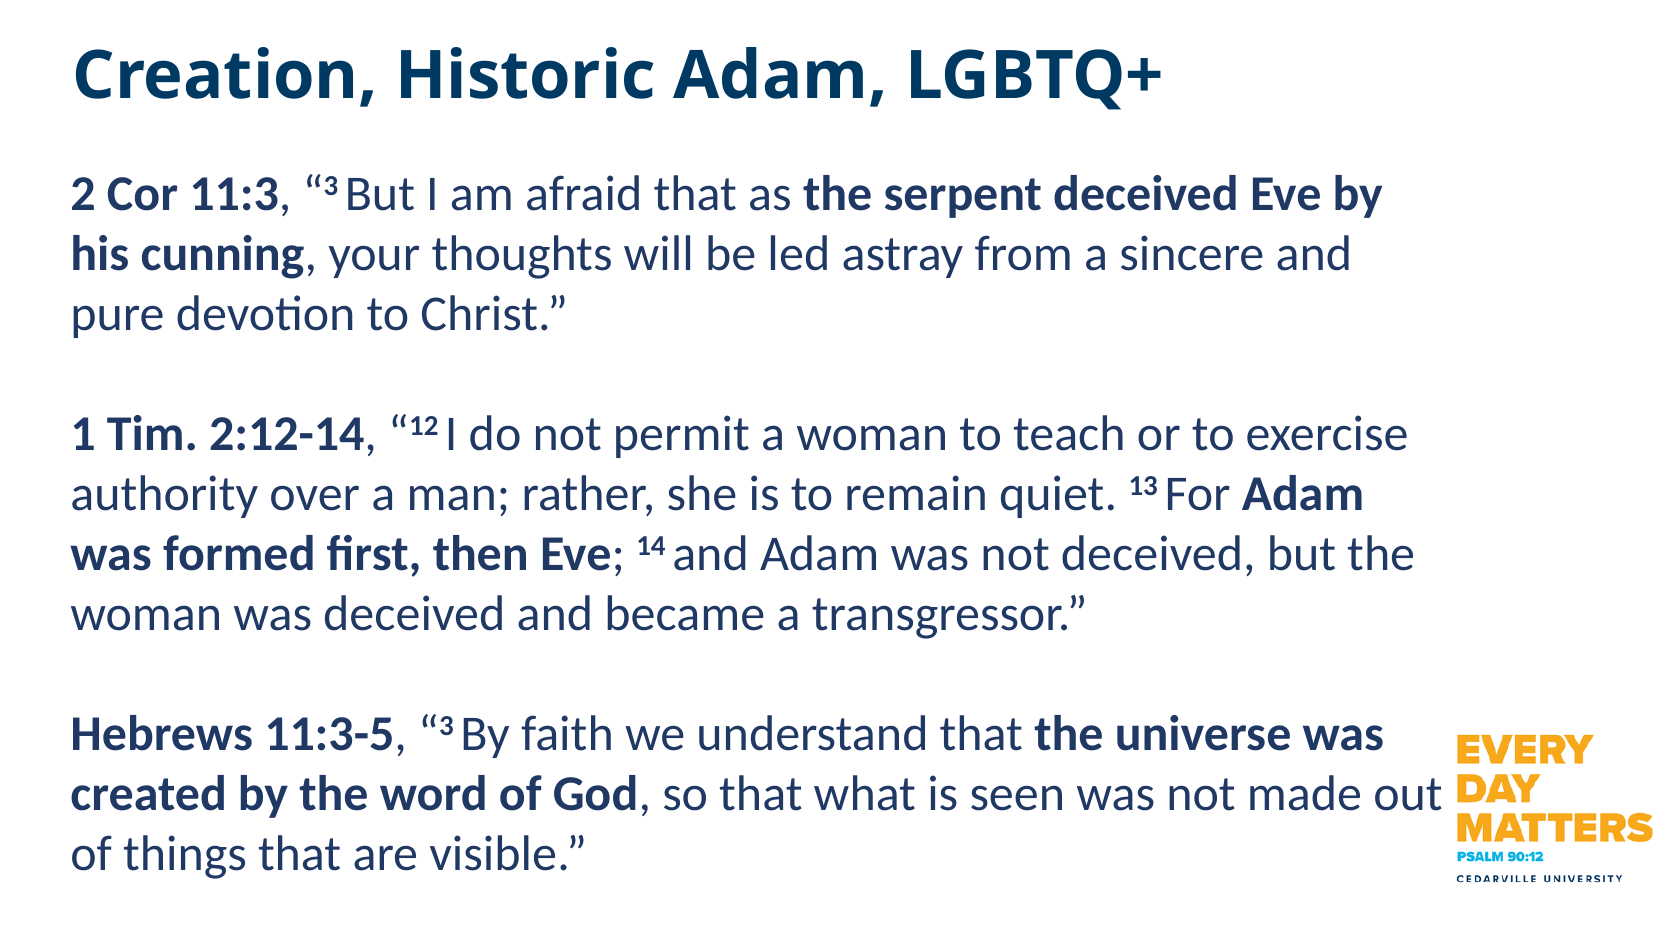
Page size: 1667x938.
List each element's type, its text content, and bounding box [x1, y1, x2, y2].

text_box 2 Cor 11:3, “3 But I am afraid that as the serpent deceived Eve by his cunning, your thoughts will be led astray from a sincere and pure devotion to Christ.” 1 Tim. 2:12-14, “12 I do not permit a woman to teach or to exercise authority over a man; rather, she is to remain quiet. 13 For Adam was formed first, then Eve; 14 and Adam was not deceived, but the woman was deceived and became a transgressor.” Hebrews 11:3-5, “3 By faith we understand that the universe was created by the word of God, so that what is seen was not made out of things that are visible.” [55, 152, 1463, 888]
text_box Creation, Historic Adam, LGBTQ+ [55, 22, 1271, 152]
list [1450, 721, 1659, 895]
